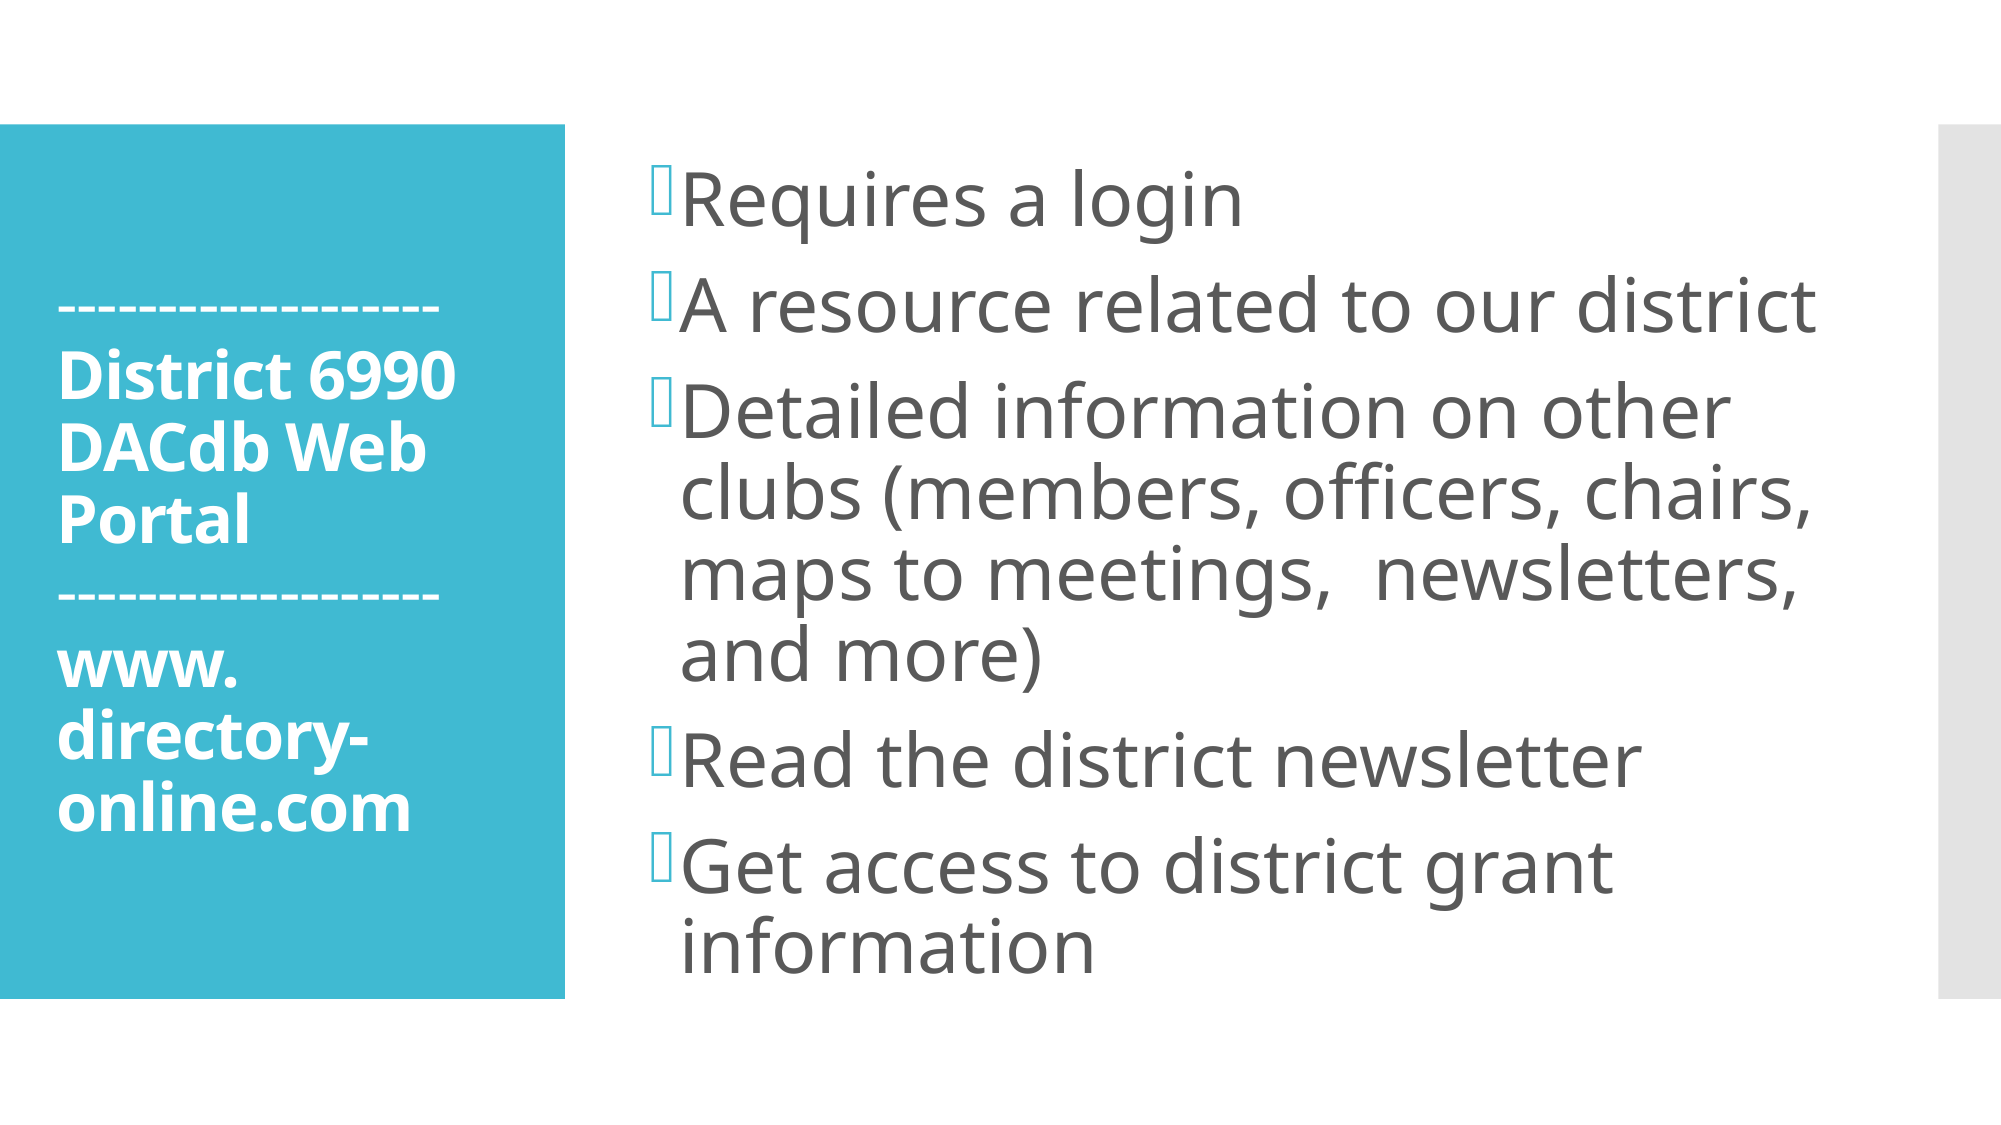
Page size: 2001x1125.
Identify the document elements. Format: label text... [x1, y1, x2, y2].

title ------------------- District 6990 DACdb Web Portal ------------------- www. directory-online.com [41, 184, 525, 940]
list Requires a login A resource related to our district Detailed information on other clubs (members, officers, chairs, maps to meetings, newsletters, and more) Read the district newsletter Get access to district grant information [634, 141, 1918, 1011]
